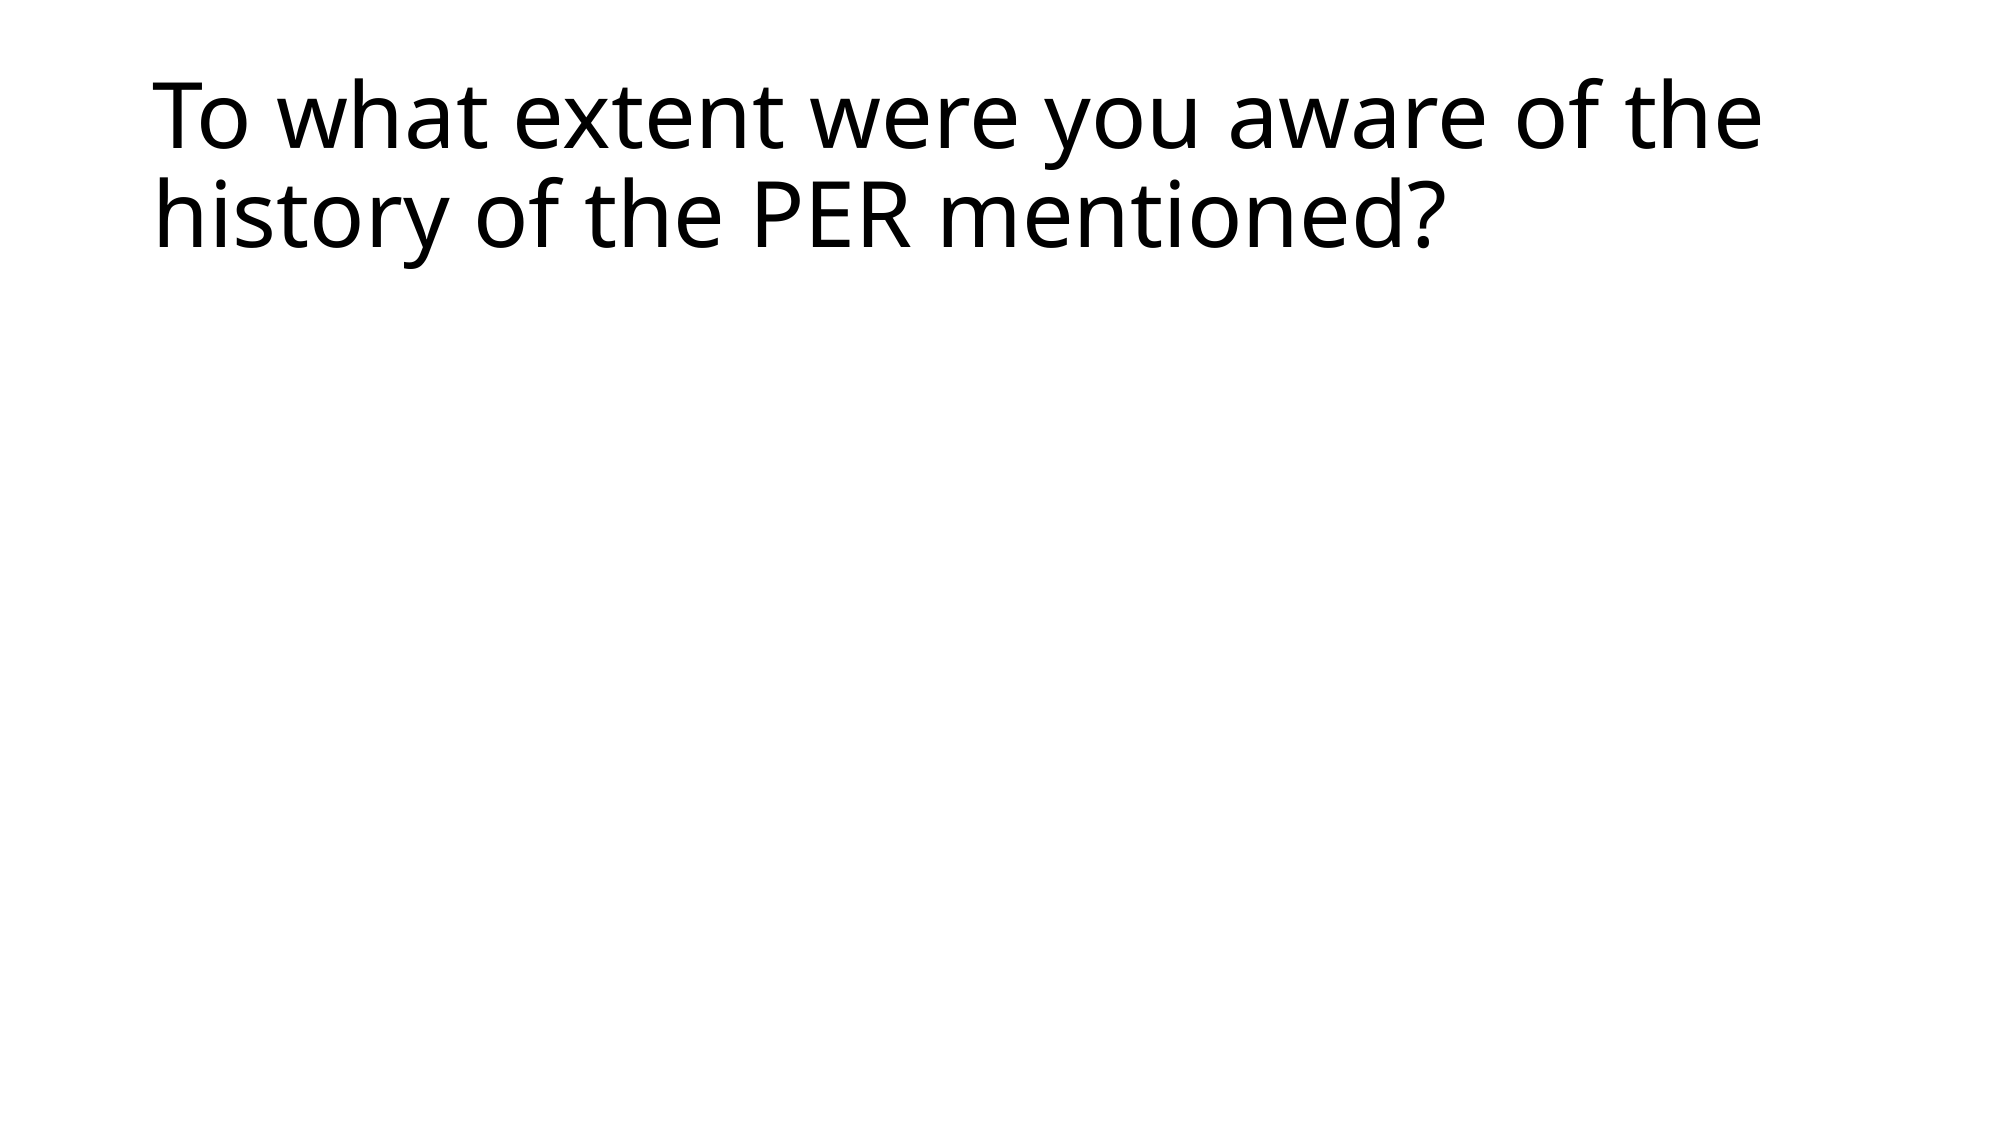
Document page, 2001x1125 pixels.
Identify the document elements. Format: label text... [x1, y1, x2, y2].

title To what extent were you aware of the history of the PER mentioned? [137, 59, 1863, 278]
